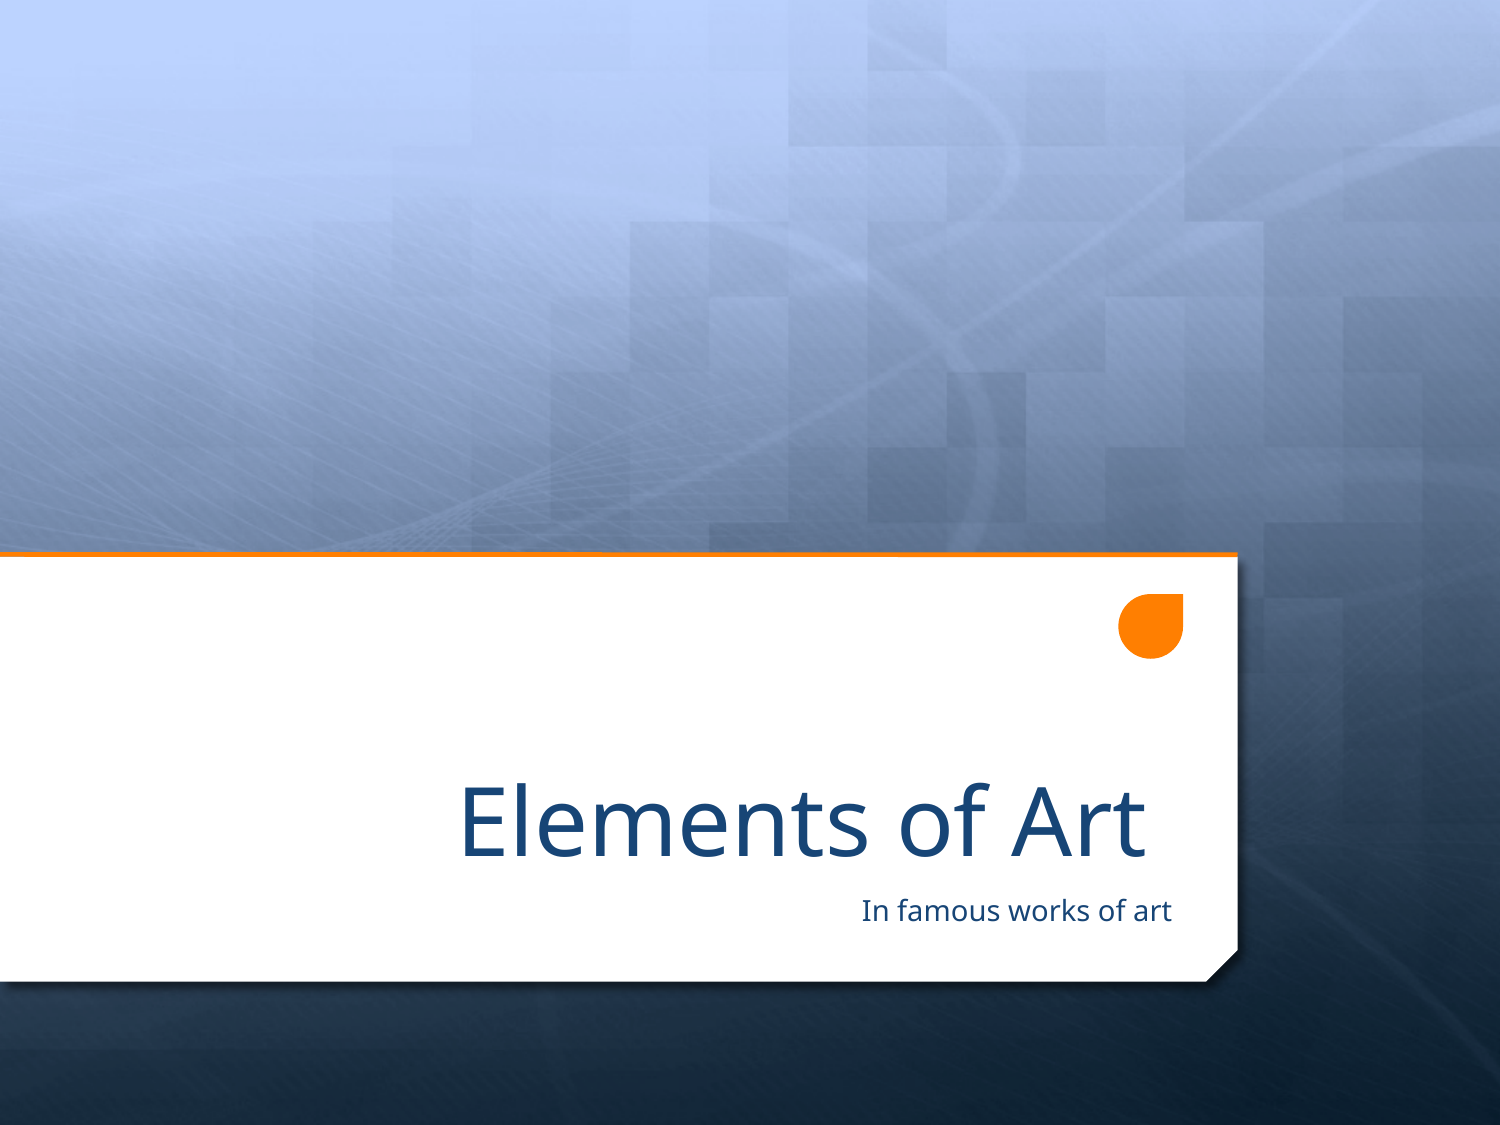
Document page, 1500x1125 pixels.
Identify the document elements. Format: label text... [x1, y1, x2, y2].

subtitle In famous works of art [225, 885, 1188, 980]
title Elements of Art [225, 641, 1188, 883]
